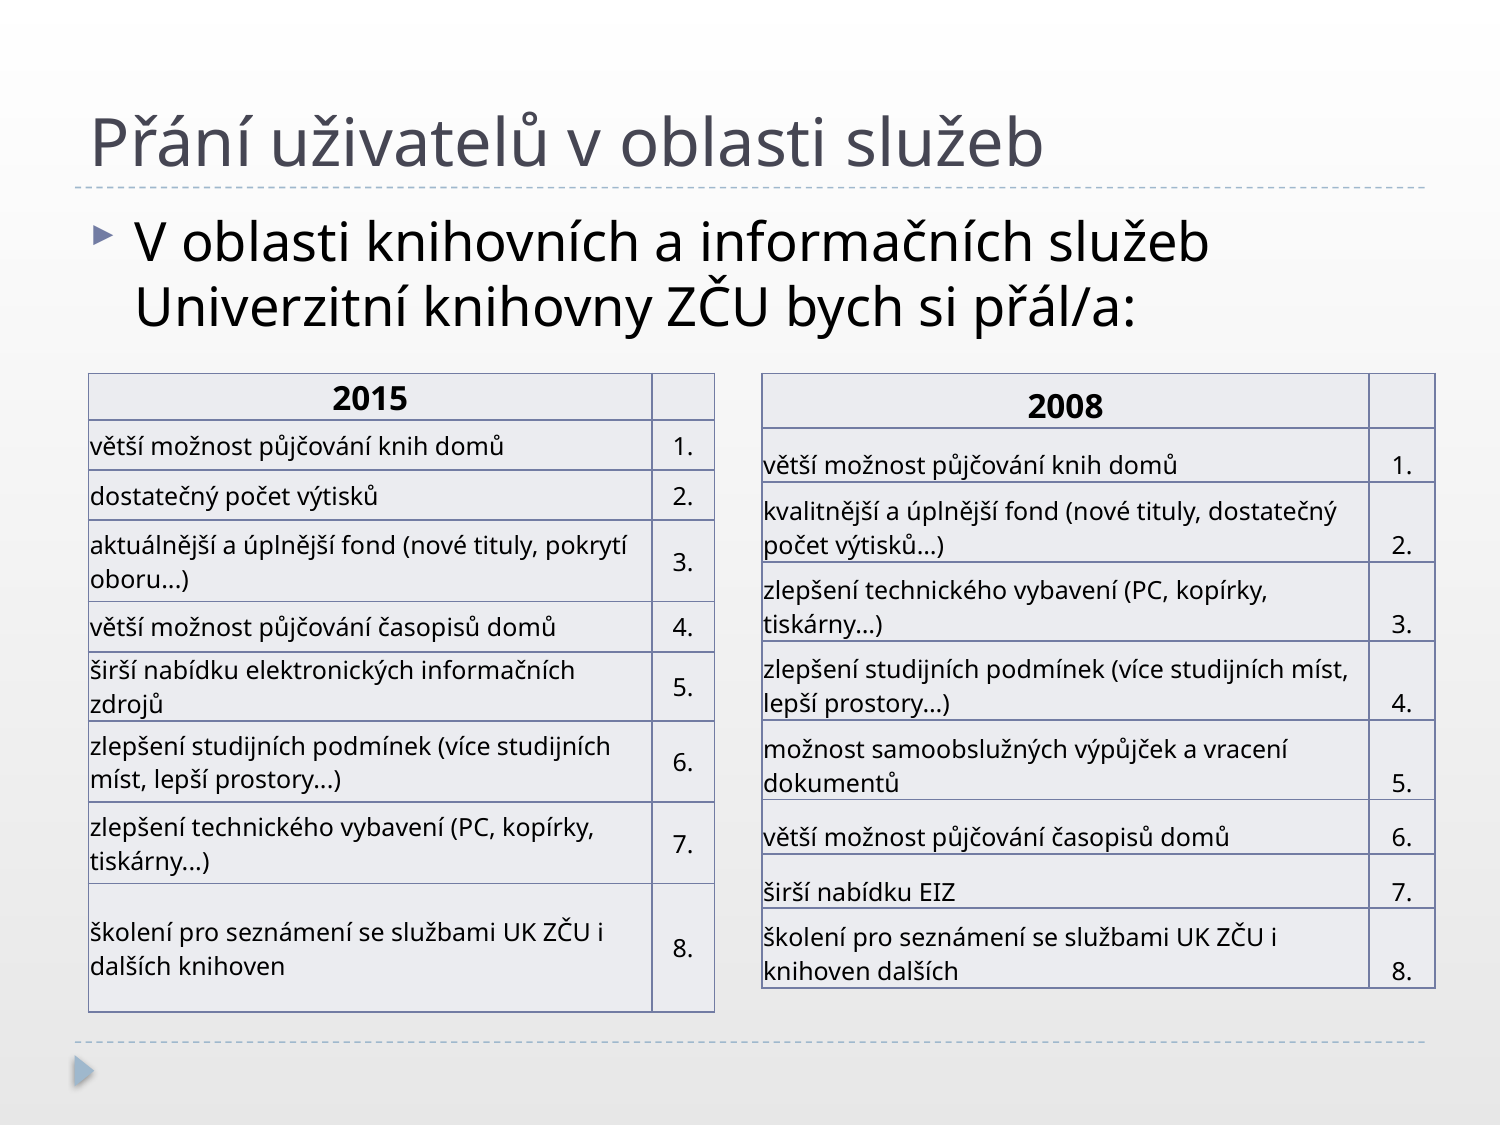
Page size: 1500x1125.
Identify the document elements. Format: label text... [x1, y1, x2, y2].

table_cell školení pro seznámení se službami UK ZČU i knihoven dalších [763, 909, 1368, 987]
table_cell školení pro seznámení se službami UK ZČU i dalších knihoven [89, 884, 651, 1011]
table_cell zlepšení studijních podmínek (více studijních míst, lepší prostory...) [89, 722, 651, 801]
table_cell větší možnost půjčování knih domů [89, 421, 651, 469]
table_cell širší nabídku elektronických informačních zdrojů [89, 653, 651, 720]
table_cell 2. [653, 471, 714, 519]
table_cell kvalitnější a úplnější fond (nové tituly, dostatečný počet výtisků…) [763, 483, 1368, 561]
table_cell zlepšení technického vybavení (PC, kopírky, tiskárny…) [763, 563, 1368, 640]
table_cell 3. [653, 521, 714, 601]
table_header 2015 [89, 374, 651, 419]
table_cell zlepšení studijních podmínek (více studijních míst, lepší prostory…) [763, 642, 1368, 719]
table_cell širší nabídku EIZ [763, 855, 1368, 907]
table_cell větší možnost půjčování knih domů [763, 429, 1368, 481]
title Přání uživatelů v oblasti služeb [75, 24, 1425, 188]
table_cell 2. [1370, 483, 1434, 561]
table_header 2008 [763, 374, 1368, 427]
table_cell 8. [653, 884, 714, 1011]
table_cell větší možnost půjčování časopisů domů [89, 602, 651, 651]
table_cell aktuálnější a úplnější fond (nové tituly, pokrytí oboru...) [89, 521, 651, 601]
table_cell možnost samoobslužných výpůjček a vracení dokumentů [763, 721, 1368, 799]
table_cell 5. [653, 653, 714, 720]
table_cell dostatečný počet výtisků [89, 471, 651, 519]
table_cell 4. [1370, 642, 1434, 719]
table_cell 5. [1370, 721, 1434, 799]
table_cell 6. [1370, 800, 1434, 853]
table_cell 1. [1370, 429, 1434, 481]
table_cell 1. [653, 421, 714, 469]
table_cell 8. [1370, 909, 1434, 987]
table_cell větší možnost půjčování časopisů domů [763, 800, 1368, 853]
table_header [653, 374, 714, 419]
table_cell 6. [653, 722, 714, 801]
table_cell zlepšení technického vybavení (PC, kopírky, tiskárny...) [89, 803, 651, 883]
list V oblasti knihovních a informačních služeb Univerzitní knihovny ZČU bych si přál/a: [75, 200, 1425, 1010]
table_cell 7. [1370, 855, 1434, 907]
table_cell 4. [653, 602, 714, 651]
table_cell 7. [653, 803, 714, 883]
table_cell 3. [1370, 563, 1434, 640]
table_header [1370, 374, 1434, 427]
